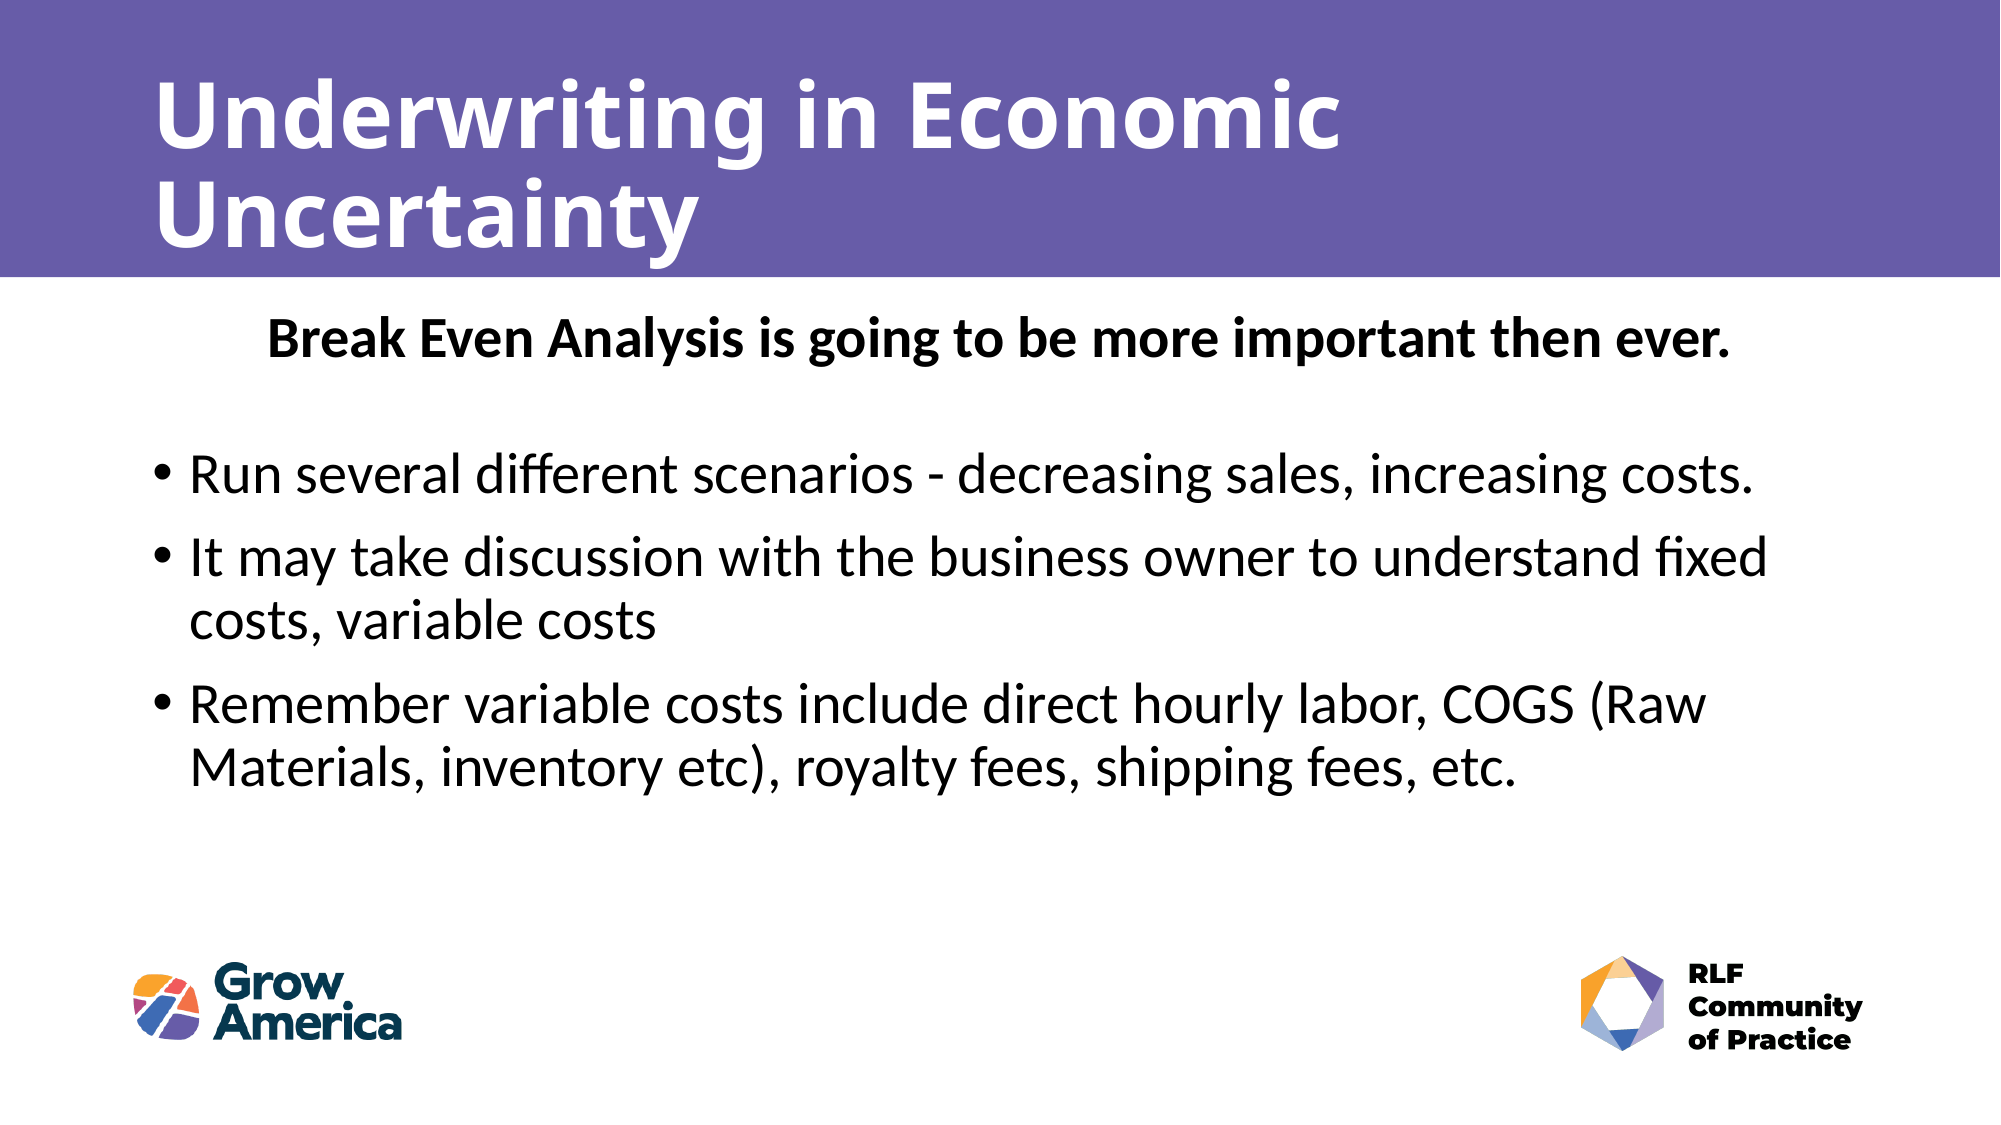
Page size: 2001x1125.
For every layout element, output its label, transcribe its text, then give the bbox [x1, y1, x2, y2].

title Underwriting in Economic Uncertainty [137, 59, 1863, 278]
picture [304, 1028, 322, 1040]
picture [278, 1021, 285, 1040]
picture [332, 1021, 343, 1040]
picture [353, 1031, 361, 1040]
picture [1581, 956, 1863, 1051]
picture [229, 1015, 236, 1024]
picture [261, 1021, 269, 1040]
picture [222, 1032, 242, 1040]
picture [111, 962, 424, 1040]
list Break Even Analysis is going to be more important then ever. Run several different scenarios - decreasing sales, increasing costs. It may take discussion with the business owner to understand fixed costs, variable costs Remember variable costs include direct hourly labor, COGS (Raw Materials, inventory etc), royalty fees, shipping fees, etc. [137, 299, 1863, 933]
